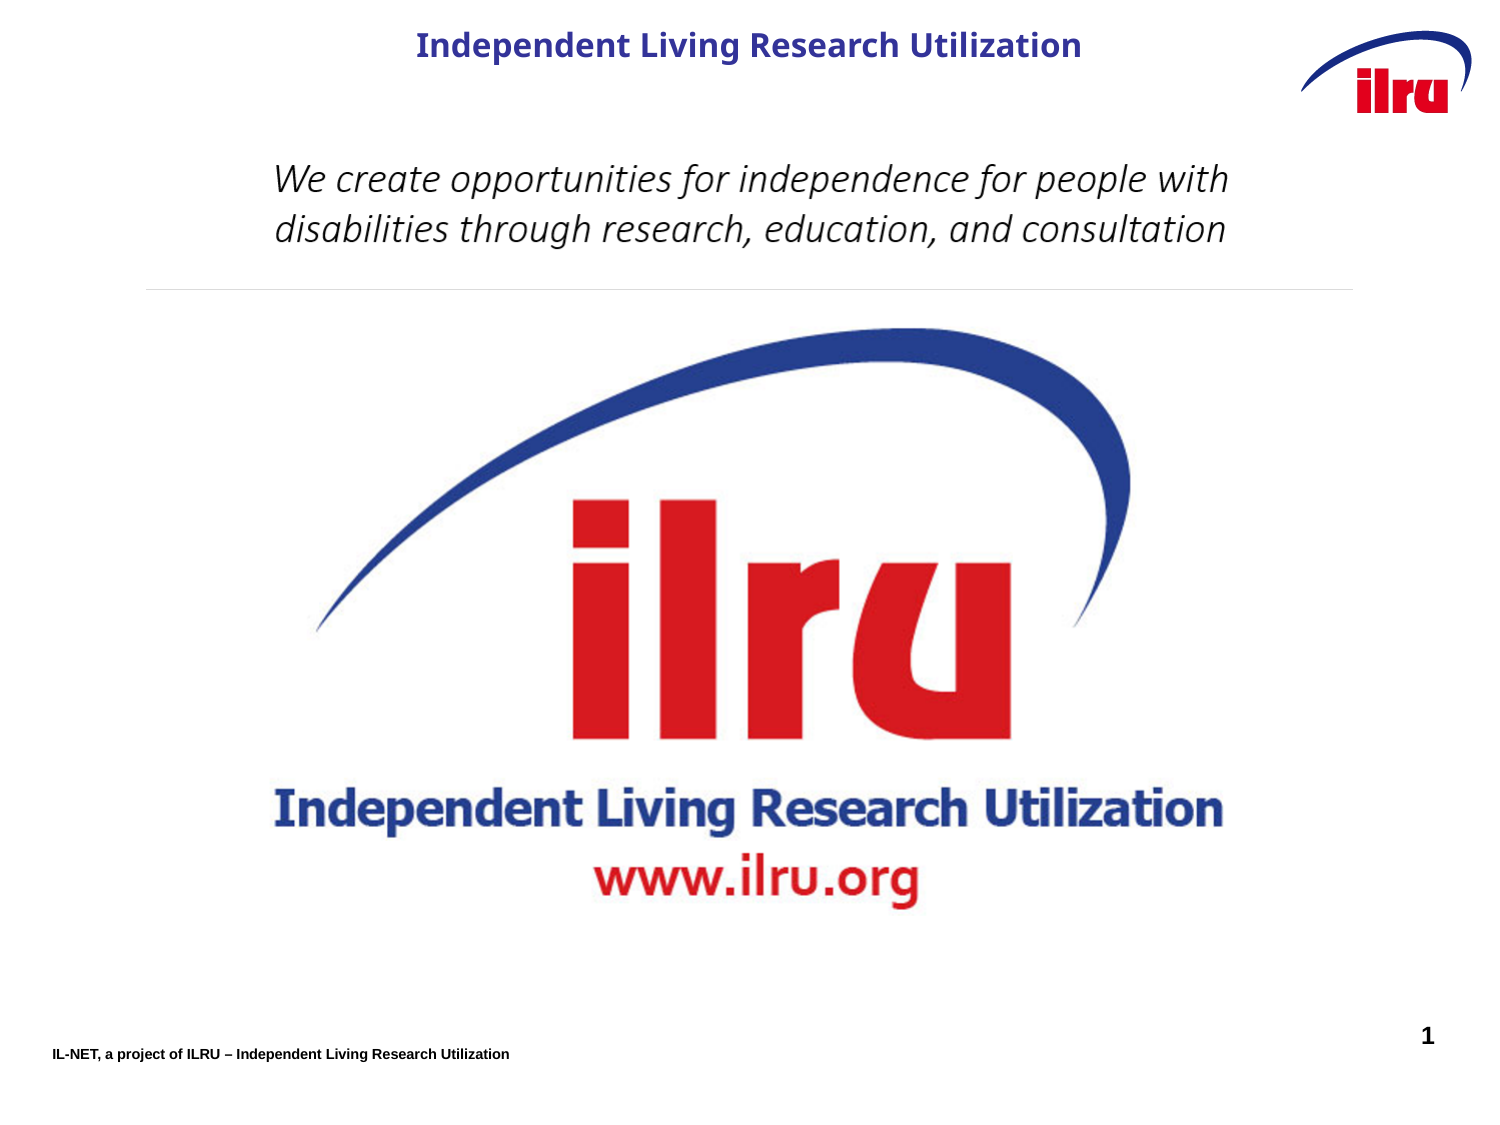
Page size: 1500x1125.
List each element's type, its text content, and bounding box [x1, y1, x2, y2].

picture [1299, 20, 1479, 124]
picture [146, 140, 1354, 1042]
title Independent Living Research Utilization [23, 13, 1477, 75]
slide_number 1 [1062, 1012, 1451, 1053]
